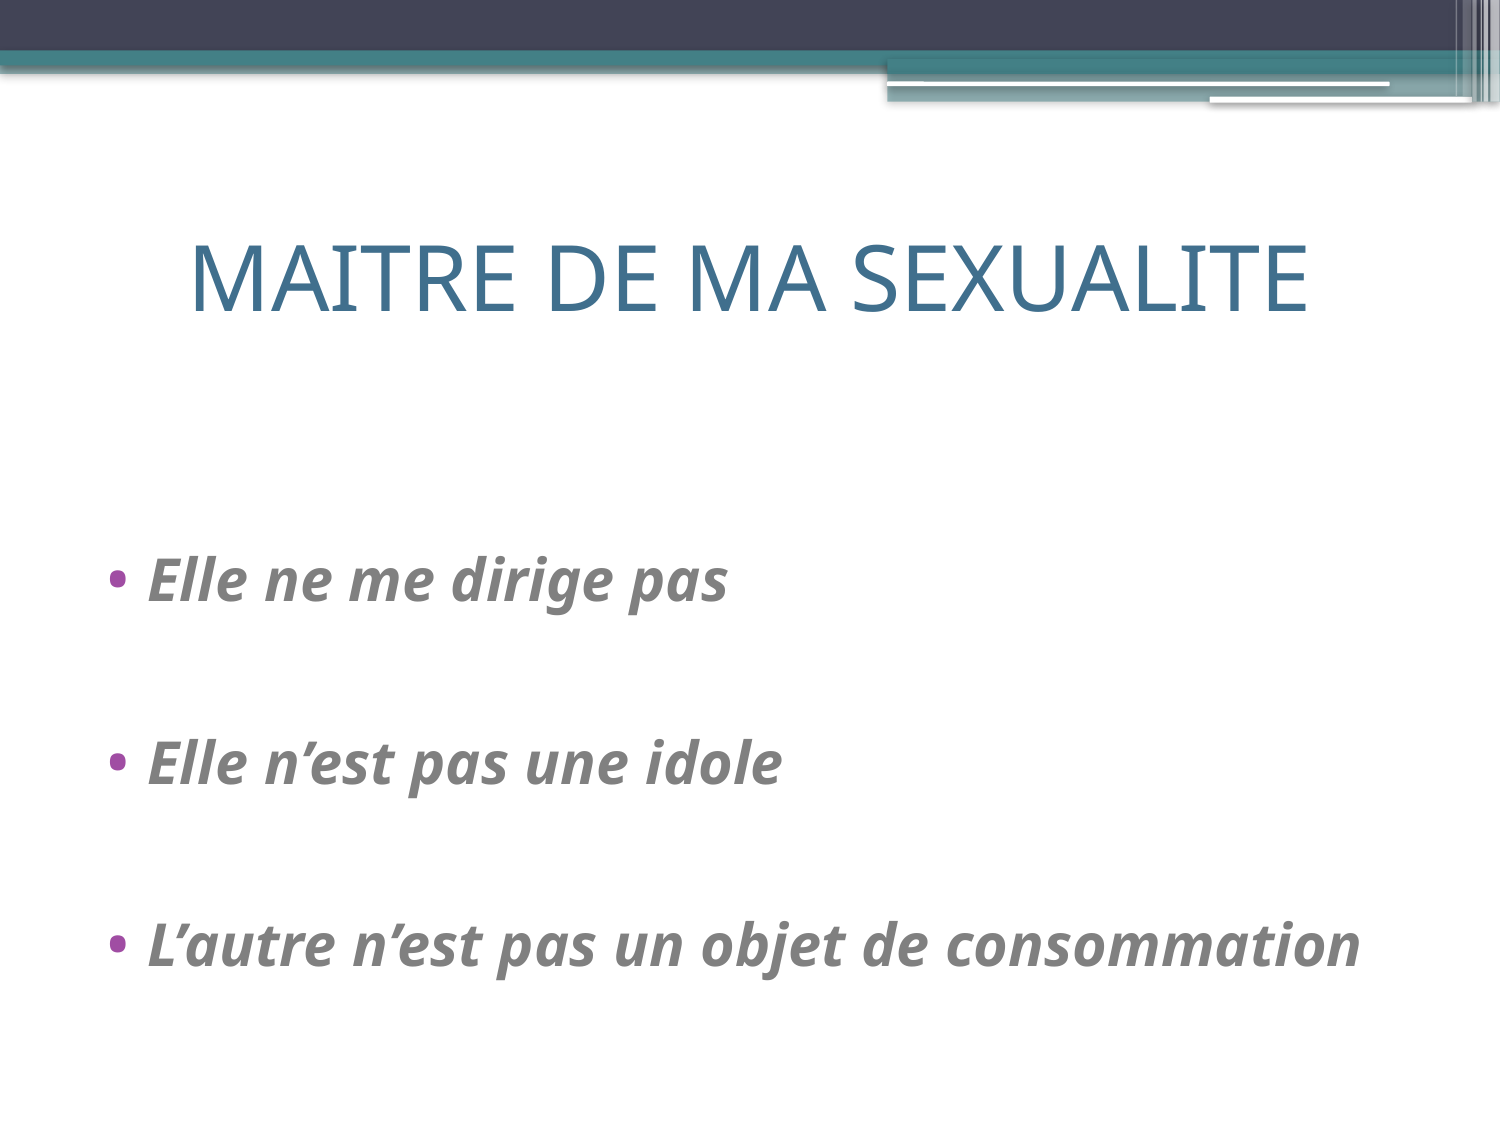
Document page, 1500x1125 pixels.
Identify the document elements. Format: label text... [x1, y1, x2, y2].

title MAITRE DE MA SEXUALITE [75, 187, 1425, 363]
list Elle ne me dirige pas Elle n’est pas une idole L’autre n’est pas un objet de consommation [75, 368, 1425, 1079]
